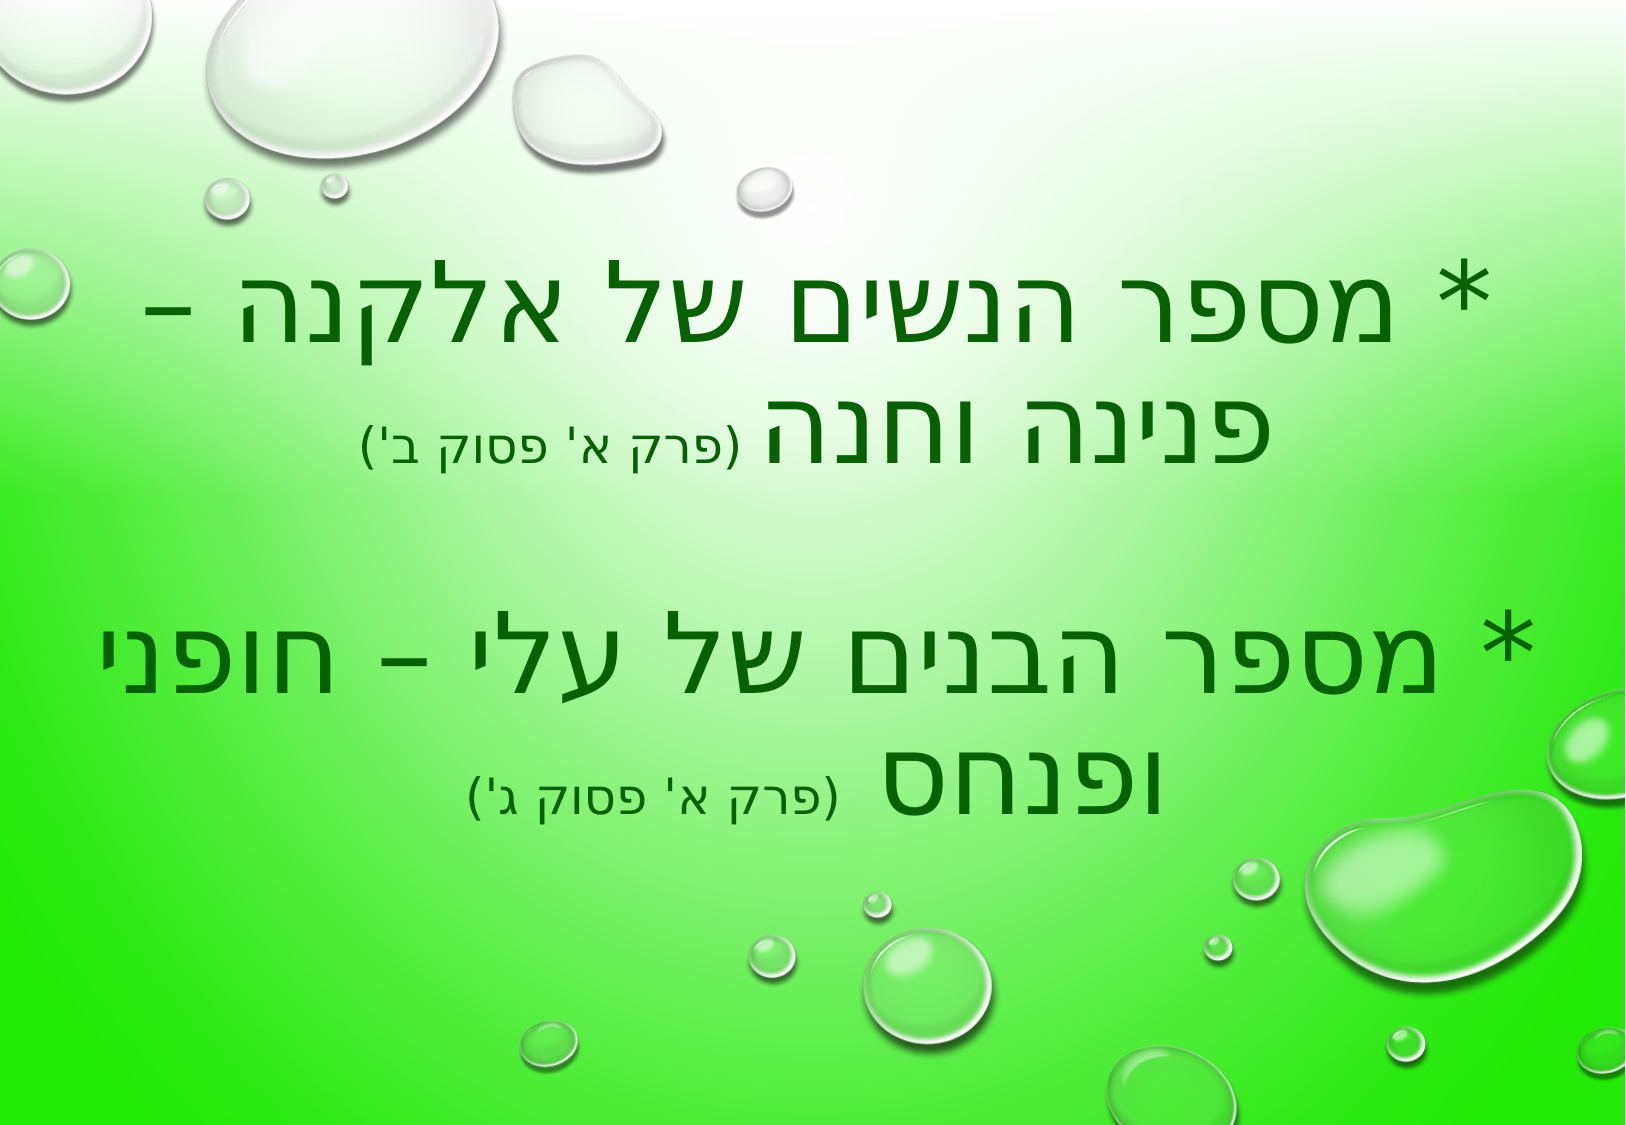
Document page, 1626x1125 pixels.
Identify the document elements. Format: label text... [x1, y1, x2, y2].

picture [0, 0, 1625, 1125]
title * מספר הנשים של אלקנה – פנינה וחנה (פרק א' פסוק ב') * מספר הבנים של עלי – חופני ופנחס (פרק א' פסוק ג') [53, 172, 1581, 1125]
